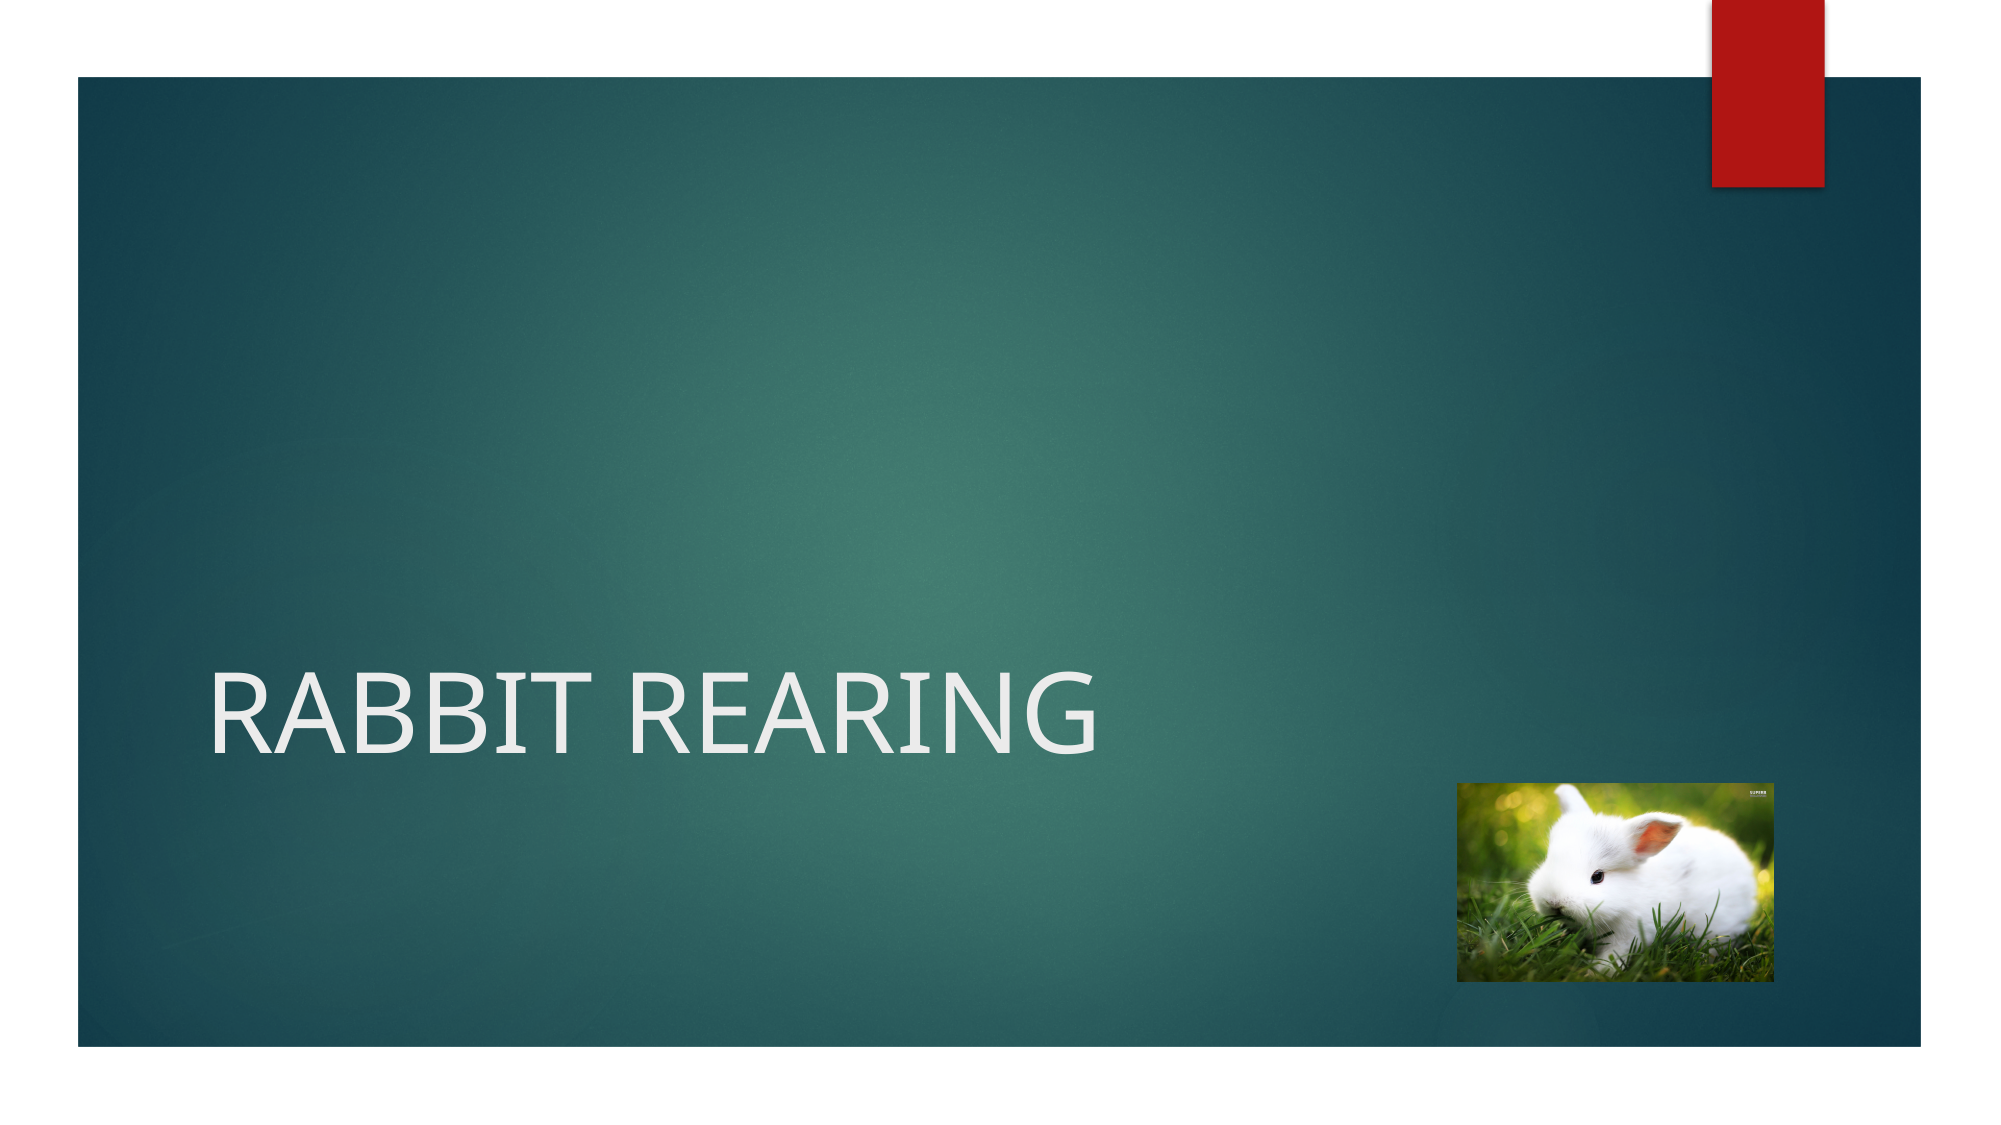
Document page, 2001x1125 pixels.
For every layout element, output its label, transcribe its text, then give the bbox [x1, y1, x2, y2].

picture [1457, 783, 1774, 982]
title RABBIT REARING [189, 344, 1638, 784]
